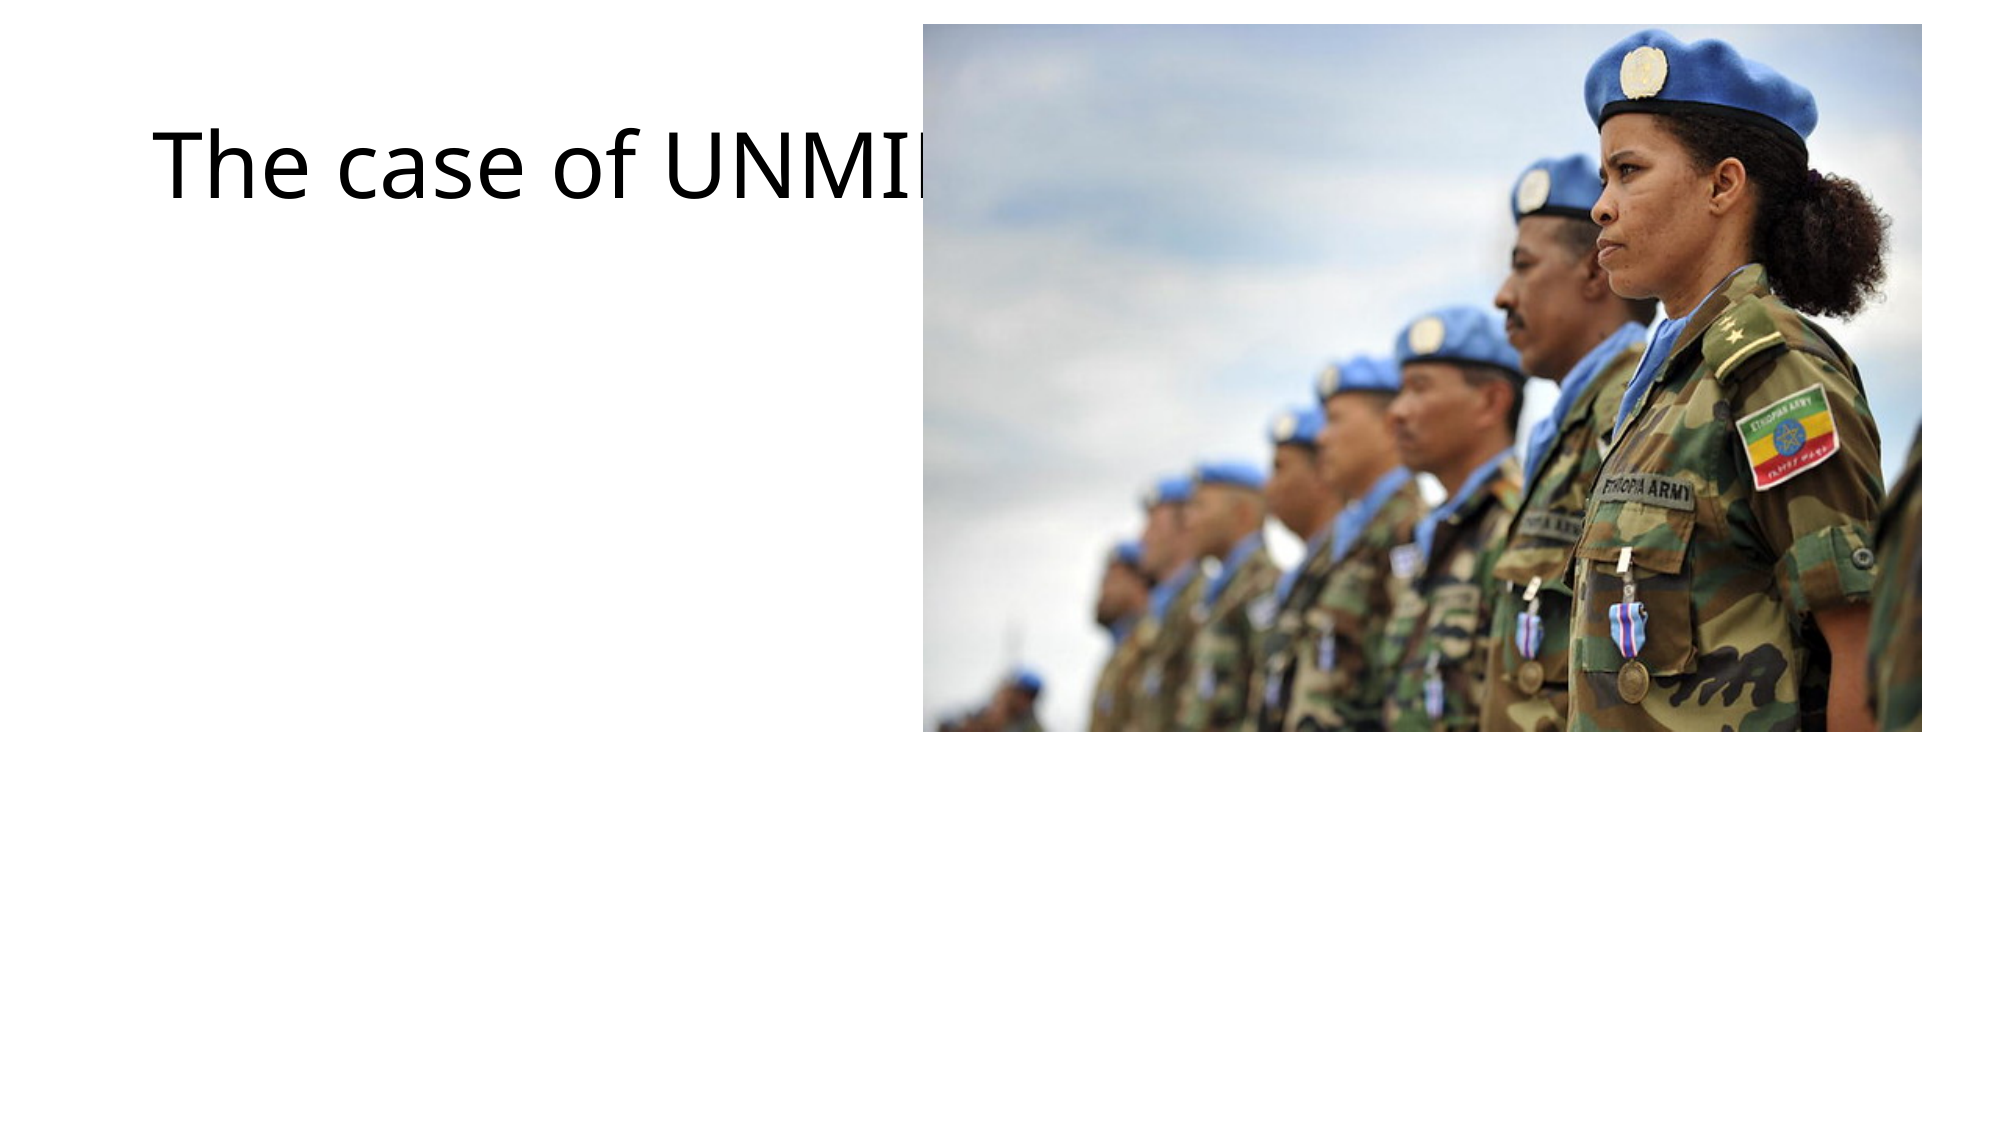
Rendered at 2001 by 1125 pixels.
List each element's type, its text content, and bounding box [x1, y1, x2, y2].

title The case of UNMIL [137, 59, 923, 278]
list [923, 24, 1922, 732]
